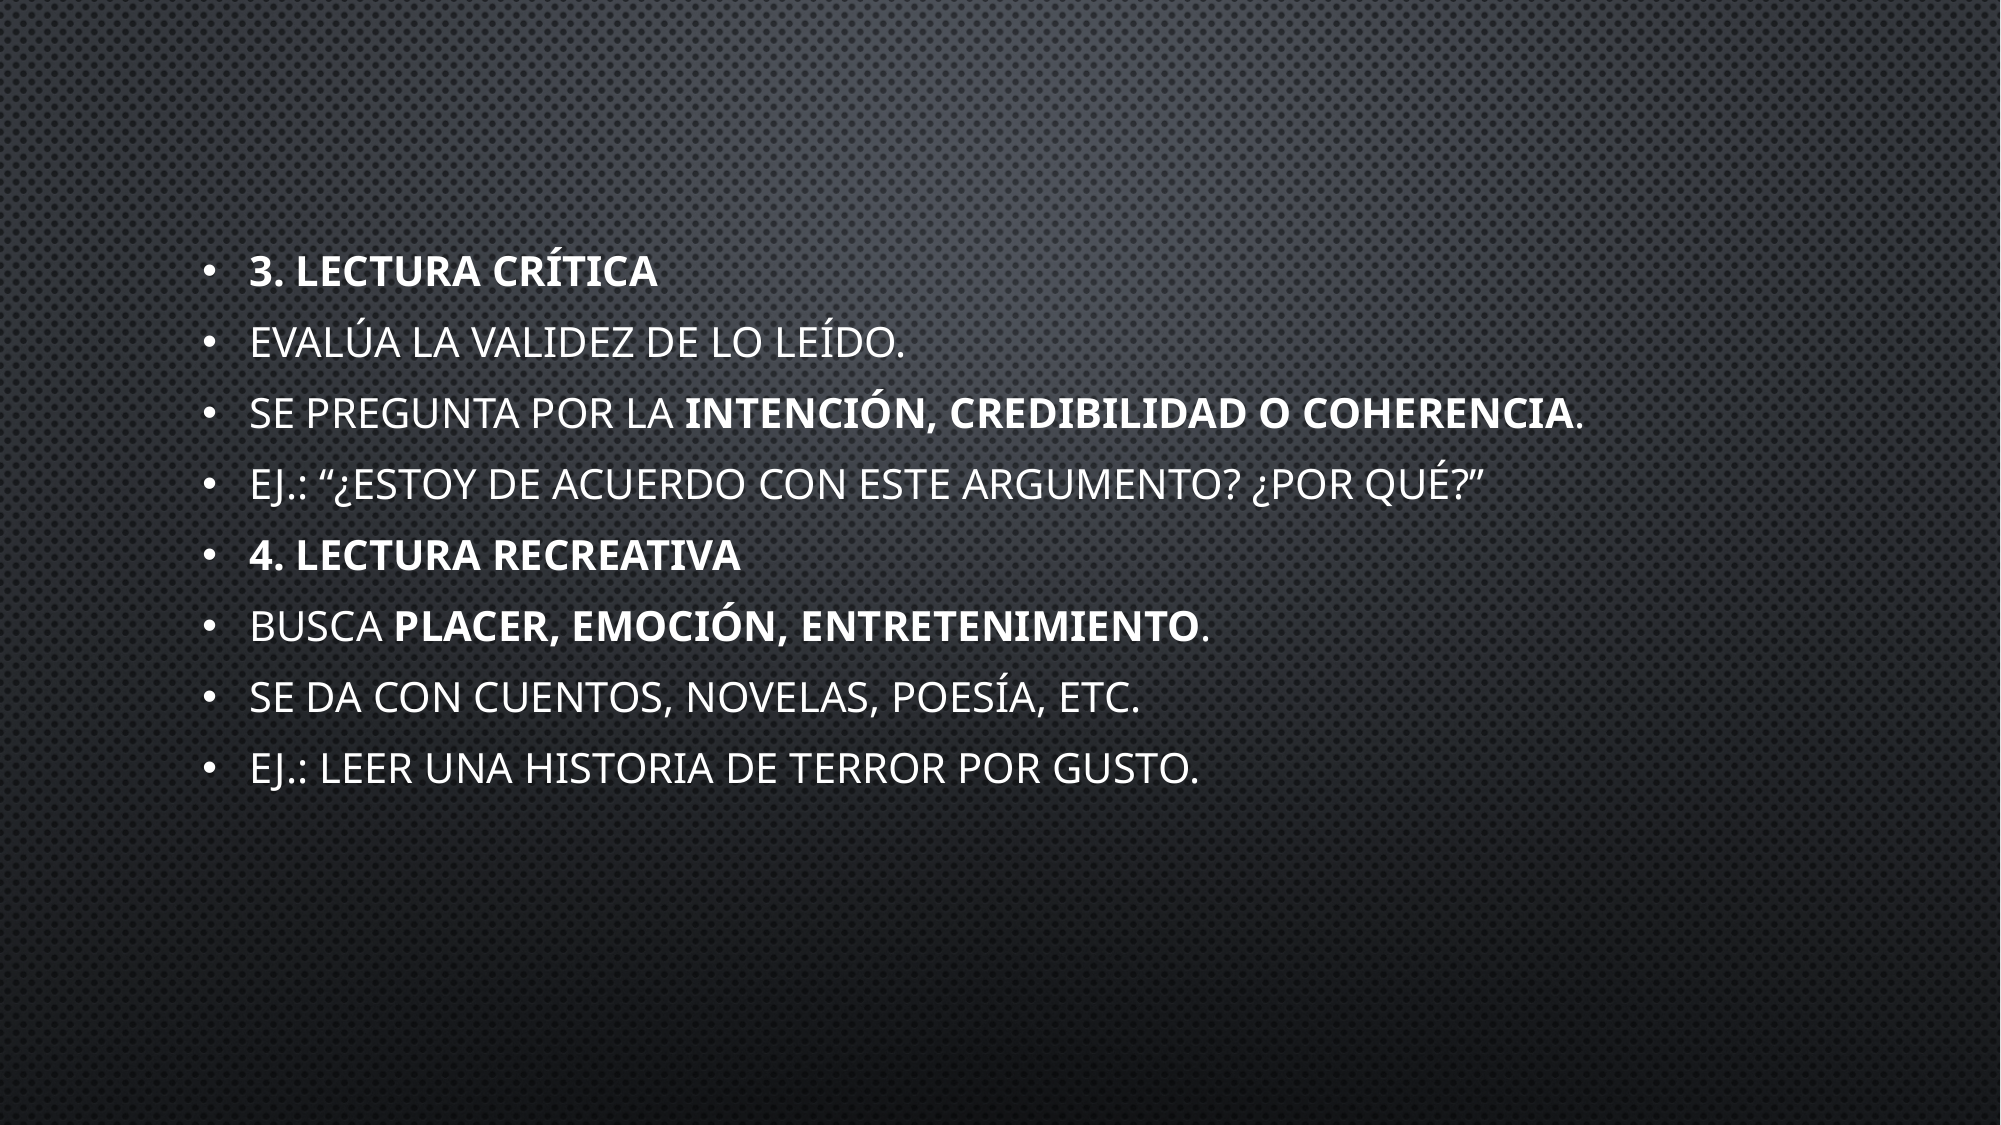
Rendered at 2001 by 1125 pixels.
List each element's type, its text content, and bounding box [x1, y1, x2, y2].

list 3. Lectura crítica Evalúa la validez de lo leído. Se pregunta por la intención, credibilidad o coherencia. Ej.: “¿Estoy de acuerdo con este argumento? ¿Por qué?” 4. Lectura recreativa Busca placer, emoción, entretenimiento. Se da con cuentos, novelas, poesía, etc. Ej.: Leer una historia de terror por gusto. [187, 157, 1813, 950]
